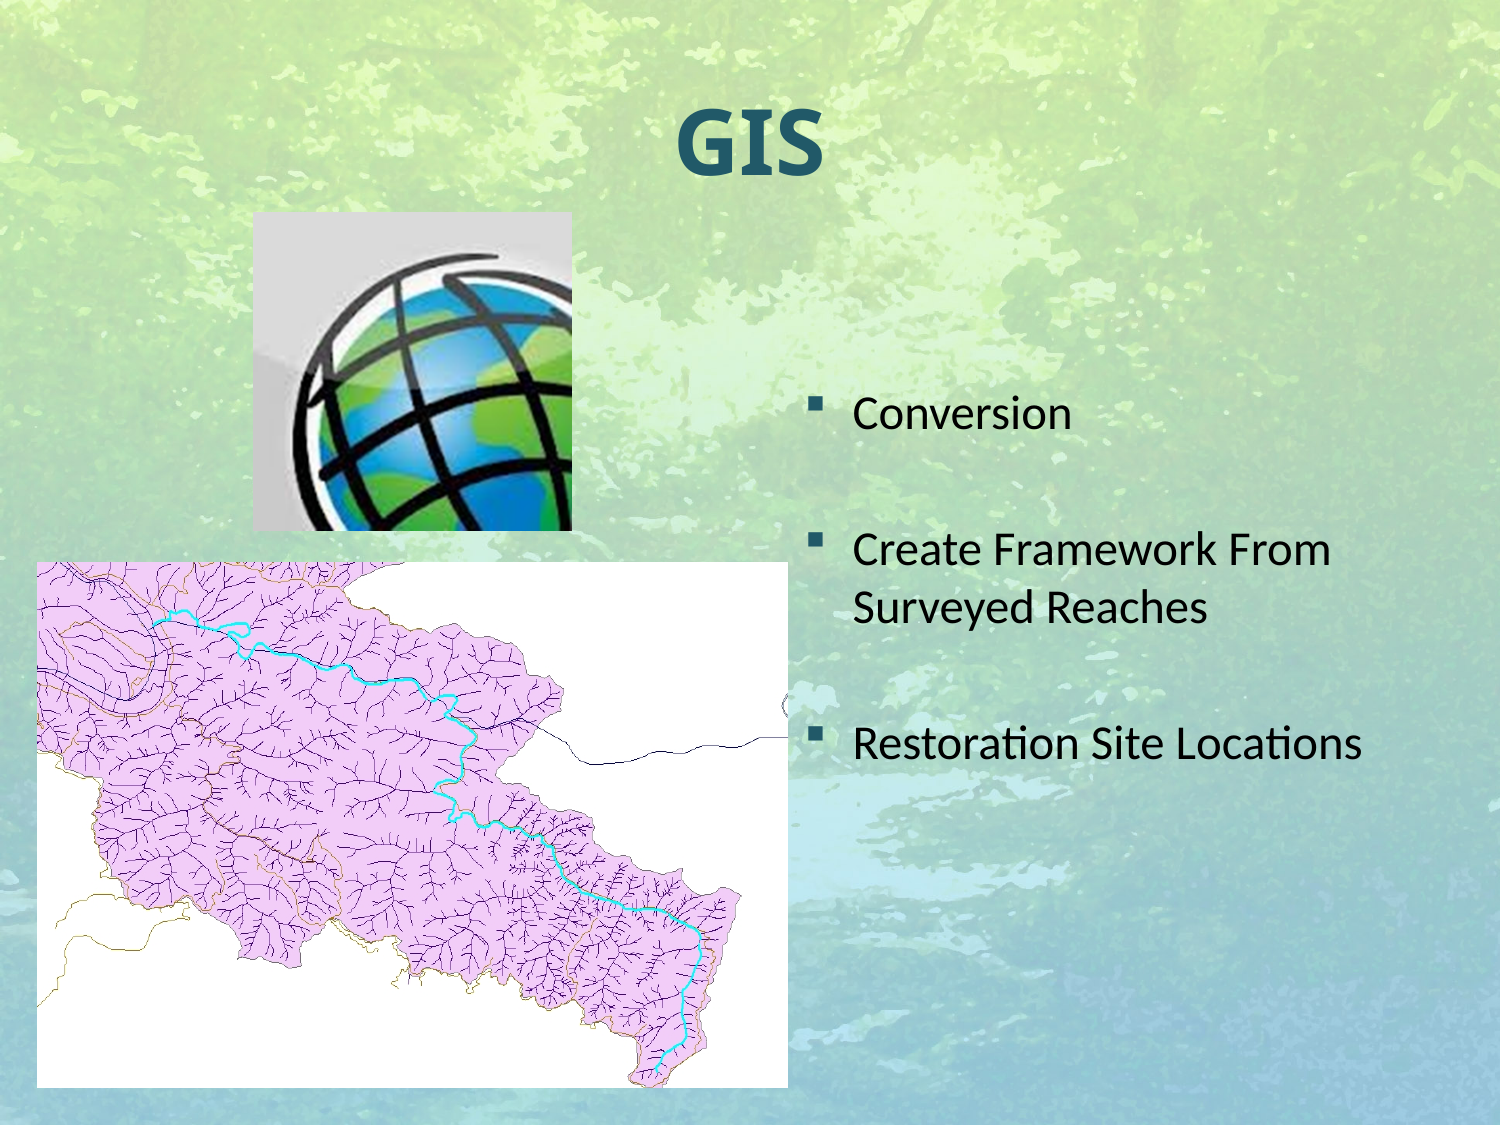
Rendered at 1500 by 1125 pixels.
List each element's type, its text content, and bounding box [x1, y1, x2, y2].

list Conversion Create Framework From Surveyed Reaches Restoration Site Locations [789, 373, 1465, 779]
picture [0, 0, 1500, 1125]
title GIS [75, 45, 1425, 233]
